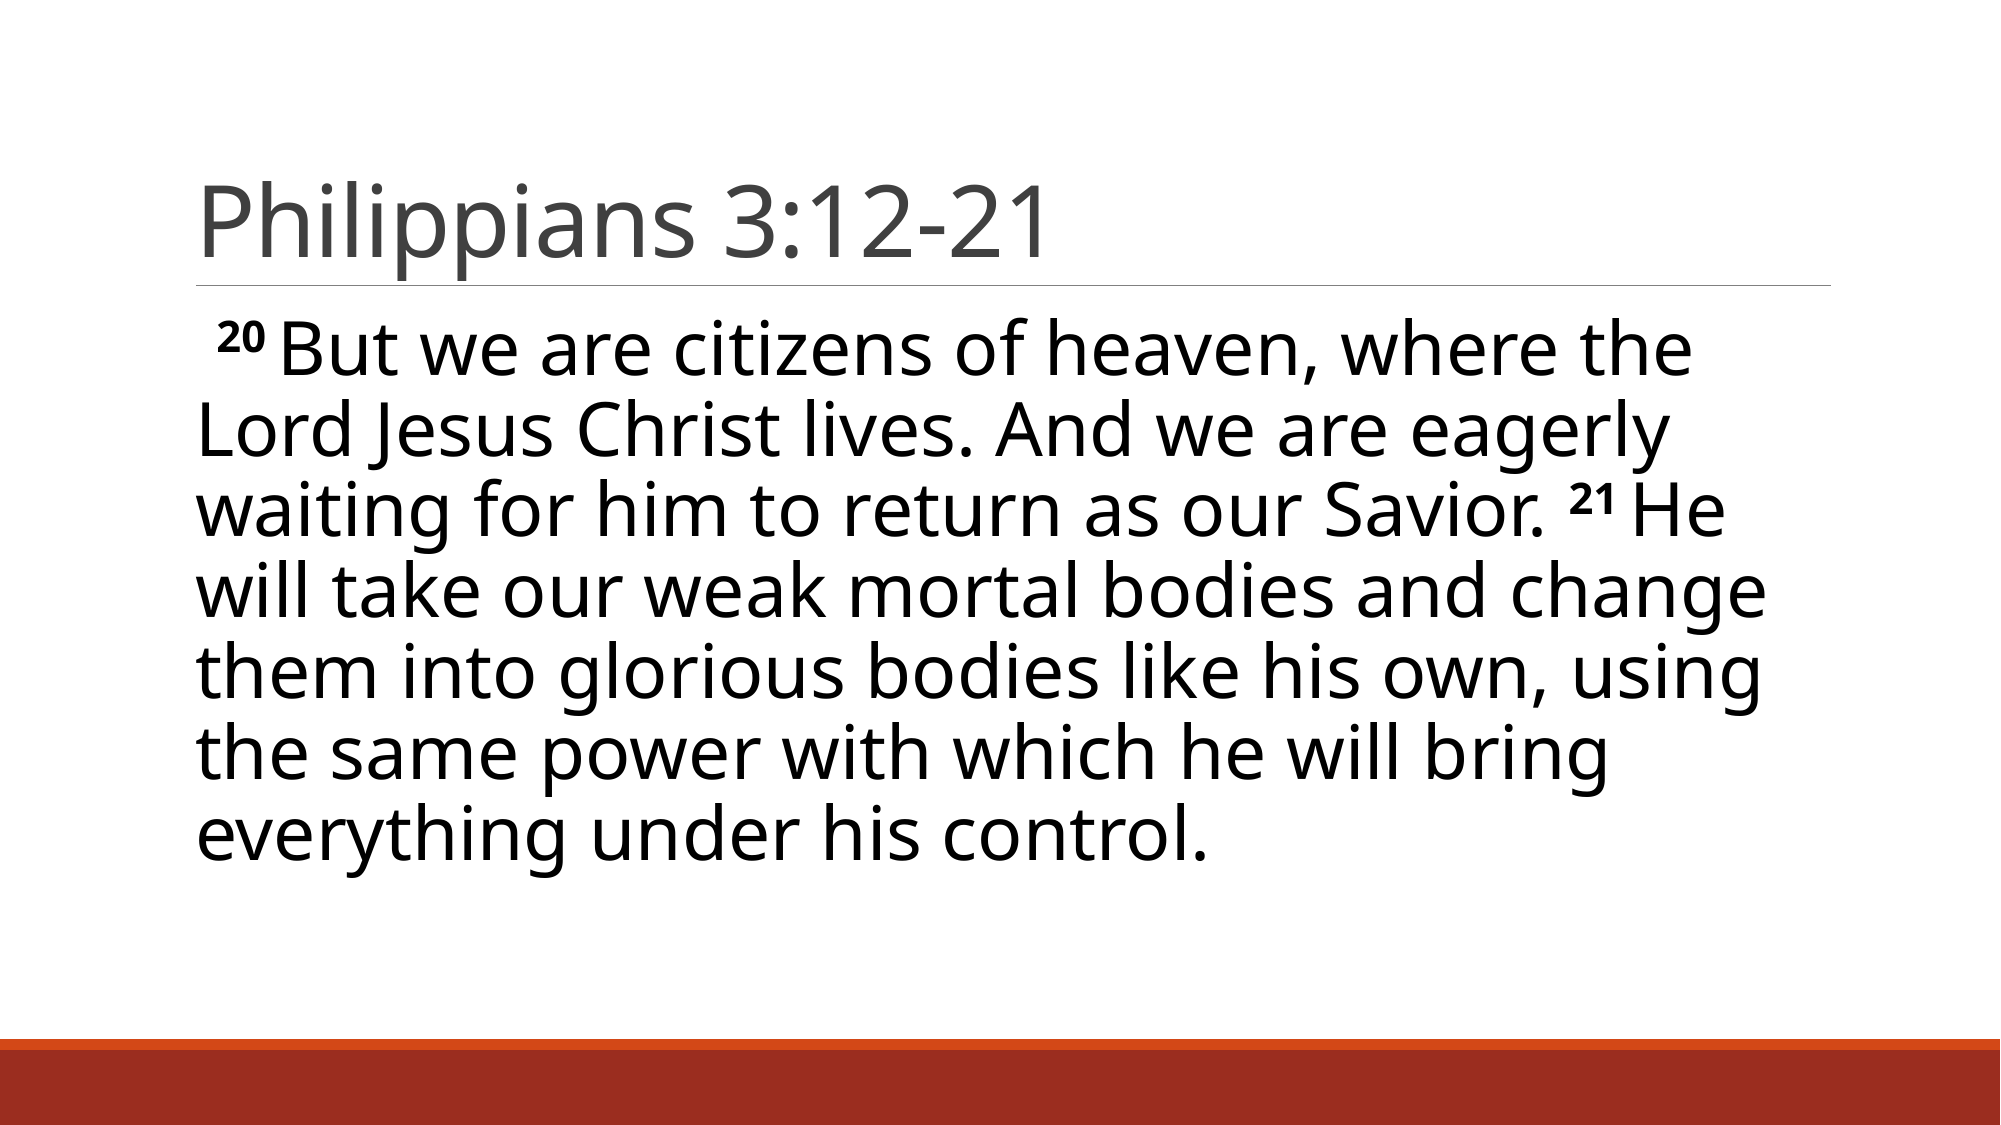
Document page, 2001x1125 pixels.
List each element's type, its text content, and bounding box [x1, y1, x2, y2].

list 20 But we are citizens of heaven, where the Lord Jesus Christ lives. And we are eagerly waiting for him to return as our Savior. 21 He will take our weak mortal bodies and change them into glorious bodies like his own, using the same power with which he will bring everything under his control. [180, 302, 1830, 963]
title Philippians 3:12-21 [180, 47, 1830, 285]
